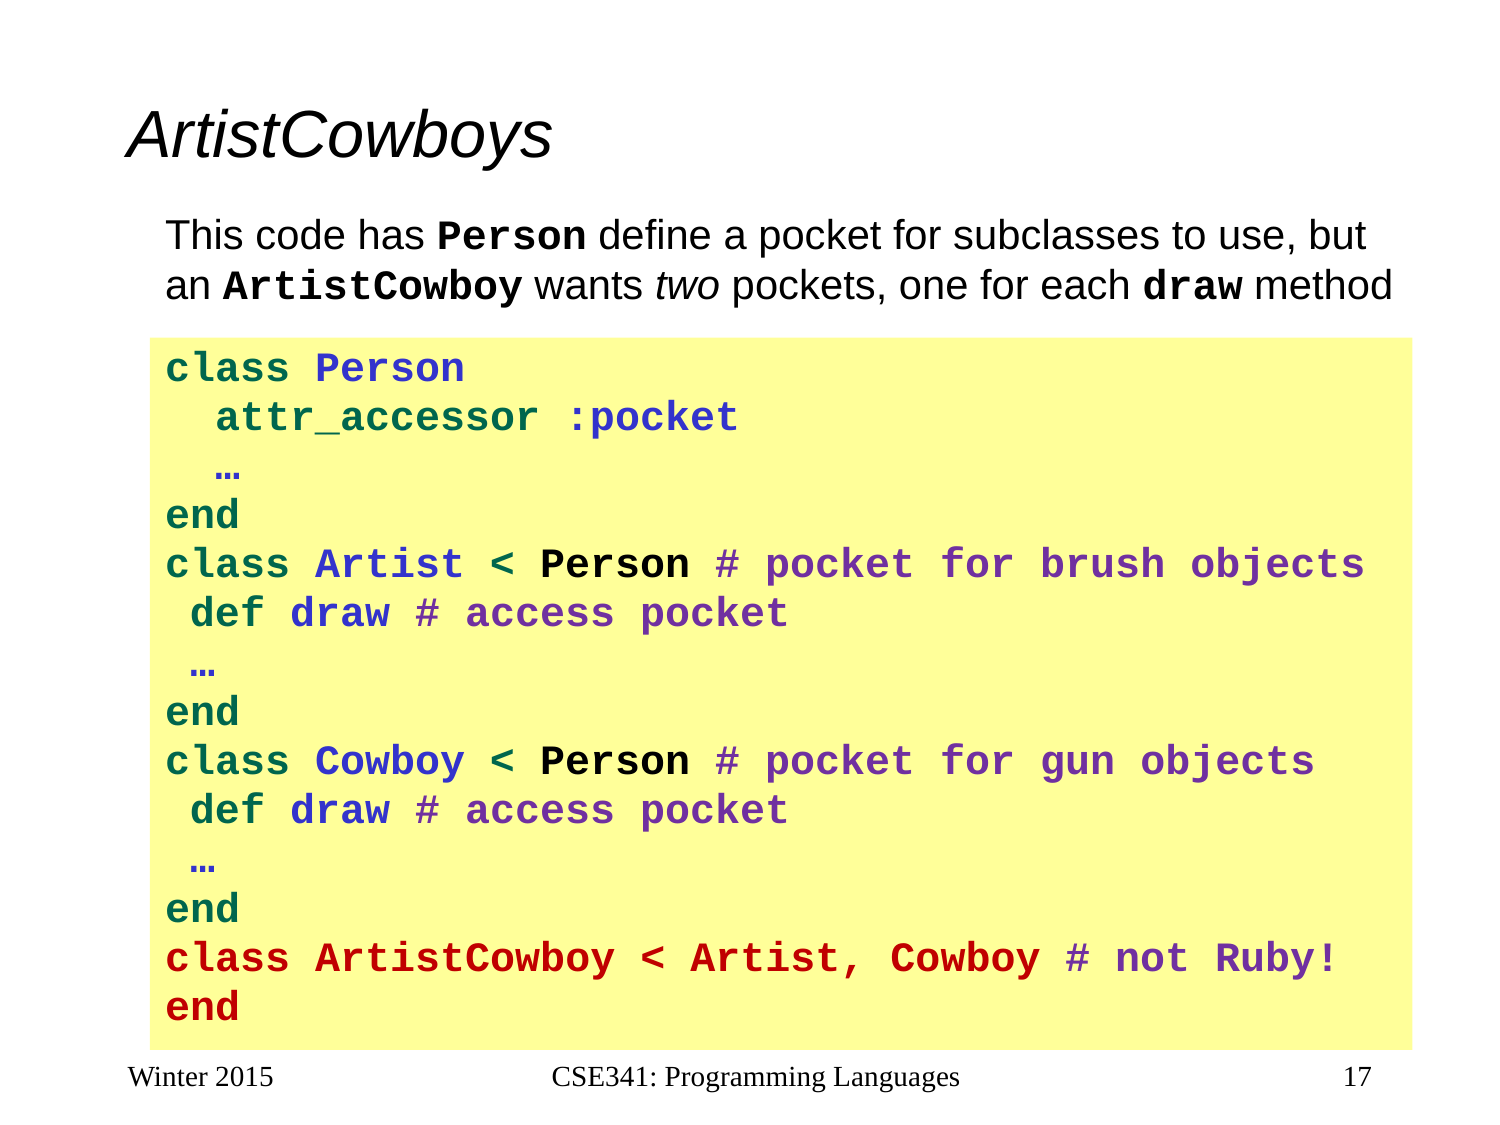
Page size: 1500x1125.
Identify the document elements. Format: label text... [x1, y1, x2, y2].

slide_number Winter 2015 [112, 1049, 426, 1125]
title ArtistCowboys [112, 37, 1388, 226]
list This code has Person define a pocket for subclasses to use, but an ArtistCowboy wants two pockets, one for each draw method [149, 199, 1426, 338]
footer CSE341: Programming Languages [474, 1050, 1038, 1125]
slide_number 17 [1074, 1050, 1388, 1125]
text_box class Person attr_accessor :pocket … end class Artist < Person # pocket for brush objects def draw # access pocket … end class Cowboy < Person # pocket for gun objects def draw # access pocket … end class ArtistCowboy < Artist, Cowboy # not Ruby! end [149, 337, 1413, 1050]
